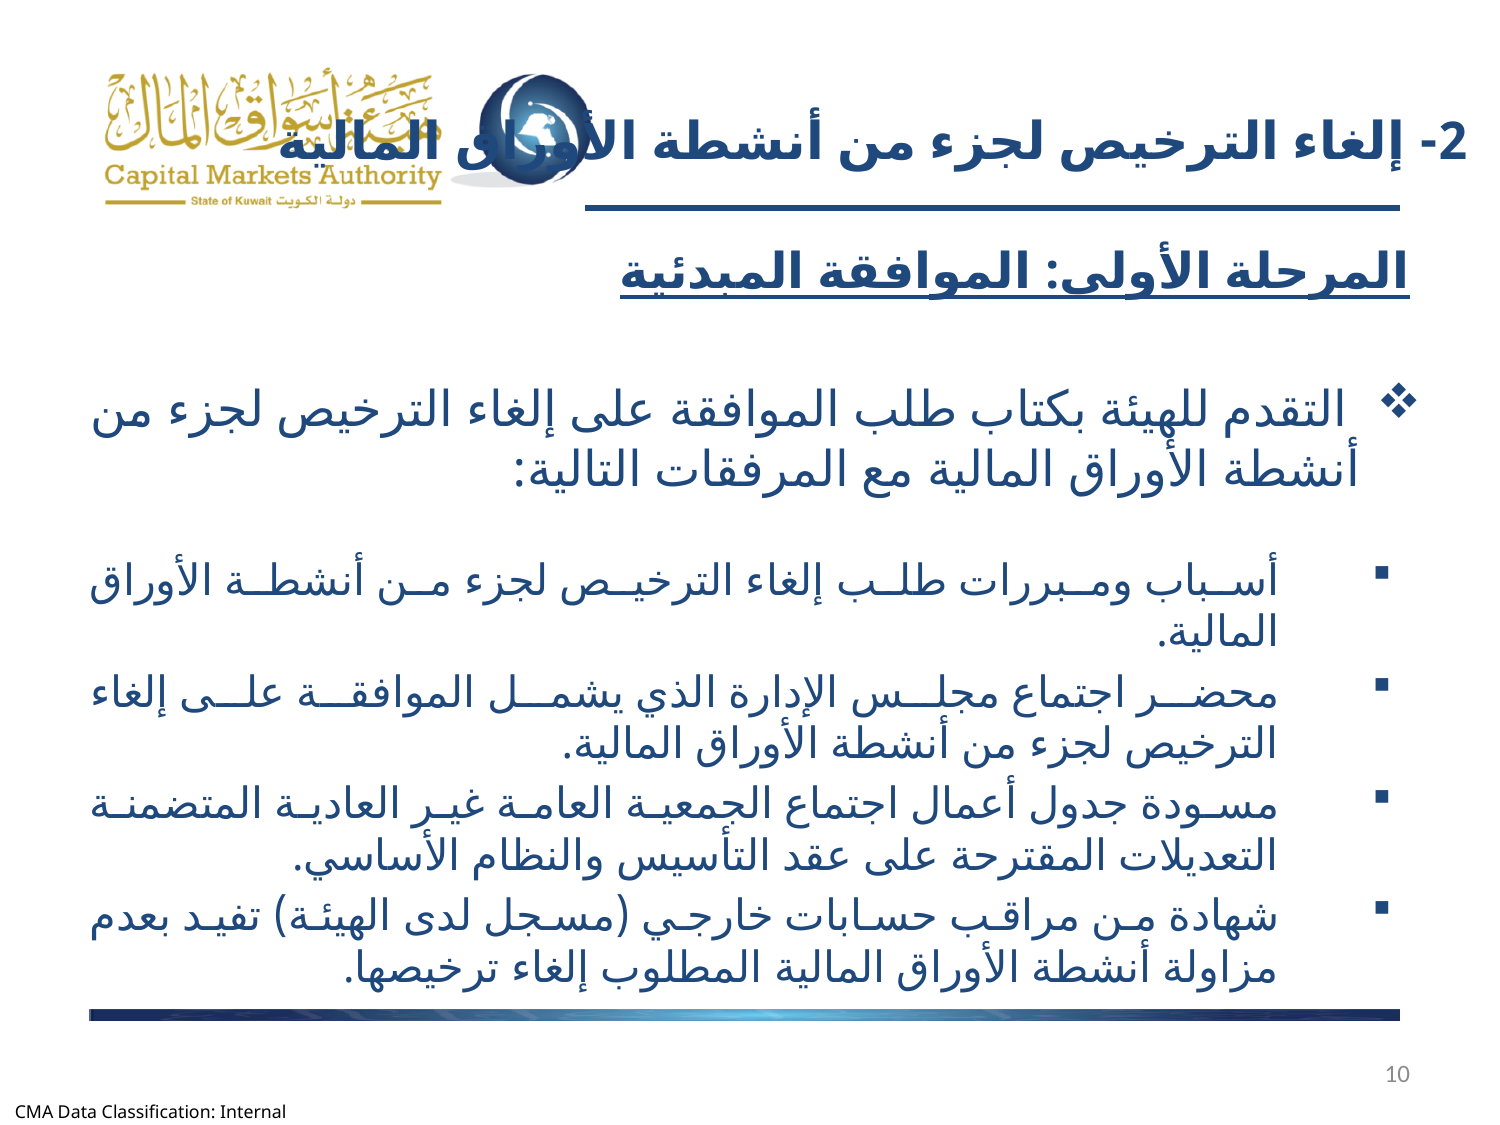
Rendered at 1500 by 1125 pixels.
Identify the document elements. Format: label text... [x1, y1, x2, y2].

picture [87, 62, 608, 213]
title 2- إلغاء الترخيص لجزء من أنشطة الأوراق المالية [75, 45, 1483, 233]
list المرحلة الأولى: الموافقة المبدئية التقدم للهيئة بكتاب طلب الموافقة على إلغاء الترخيص لجزء من أنشطة الأوراق المالية مع المرفقات التالية: أسباب ومبررات طلب إلغاء الترخيص لجزء من أنشطة الأوراق المالية. محضر اجتماع مجلس الإدارة الذي يشمل الموافقة على إلغاء الترخيص لجزء من أنشطة الأوراق المالية. مسودة جدول أعمال اجتماع الجمعية العامة غير العادية المتضمنة التعديلات المقترحة على عقد التأسيس والنظام الأساسي. شهادة من مراقب حسابات خارجي (مسجل لدى الهيئة) تفيد بعدم مزاولة أنشطة الأوراق المالية المطلوب إلغاء ترخيصها. [75, 233, 1425, 1005]
slide_number 10 [1074, 1042, 1425, 1103]
picture [87, 1009, 1401, 1021]
